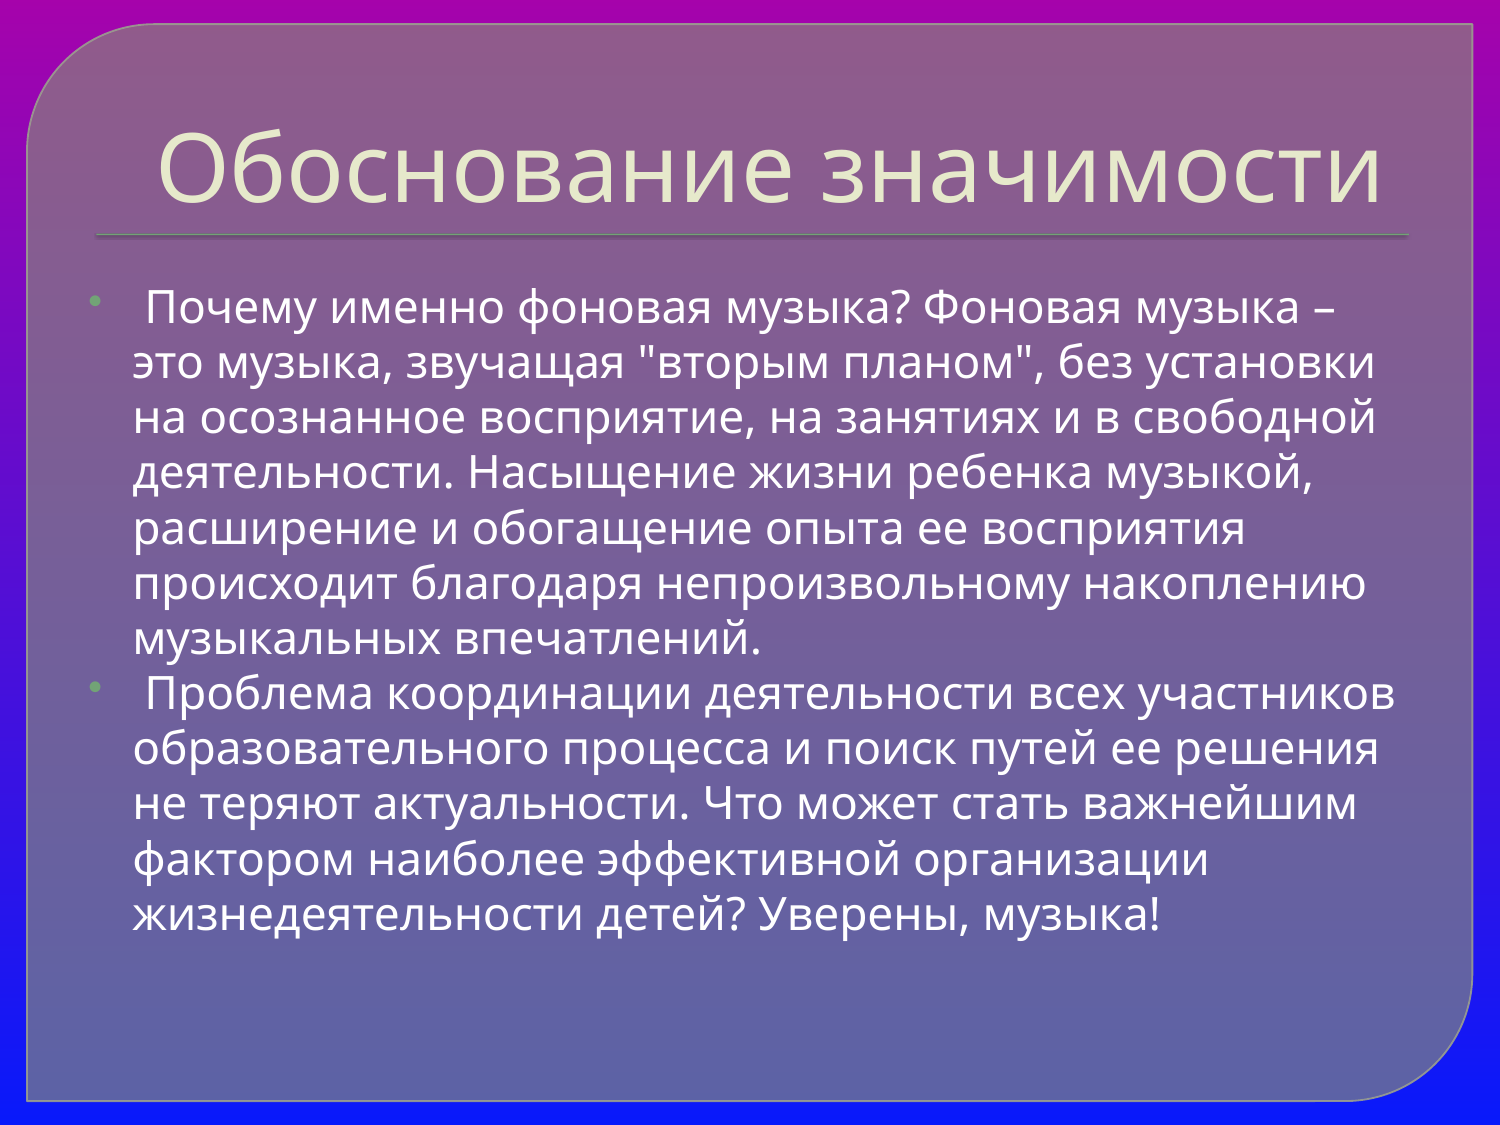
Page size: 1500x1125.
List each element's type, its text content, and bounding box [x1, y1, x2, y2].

title Обоснование значимости [75, 41, 1425, 230]
list Почему именно фоновая музыка? Фоновая музыка – это музыка, звучащая "вторым планом", без установки на осознанное восприятие, на занятиях и в свободной деятельности. Насыщение жизни ребенка музыкой, расширение и обогащение опыта ее восприятия происходит благодаря непроизвольному накоплению музыкальных впечатлений. Проблема координации деятельности всех участников образовательного процесса и поиск путей ее решения не теряют актуальности. Что может стать важнейшим фактором наиболее эффективной организации жизнедеятельности детей? Уверены, музыка! [75, 270, 1425, 1013]
